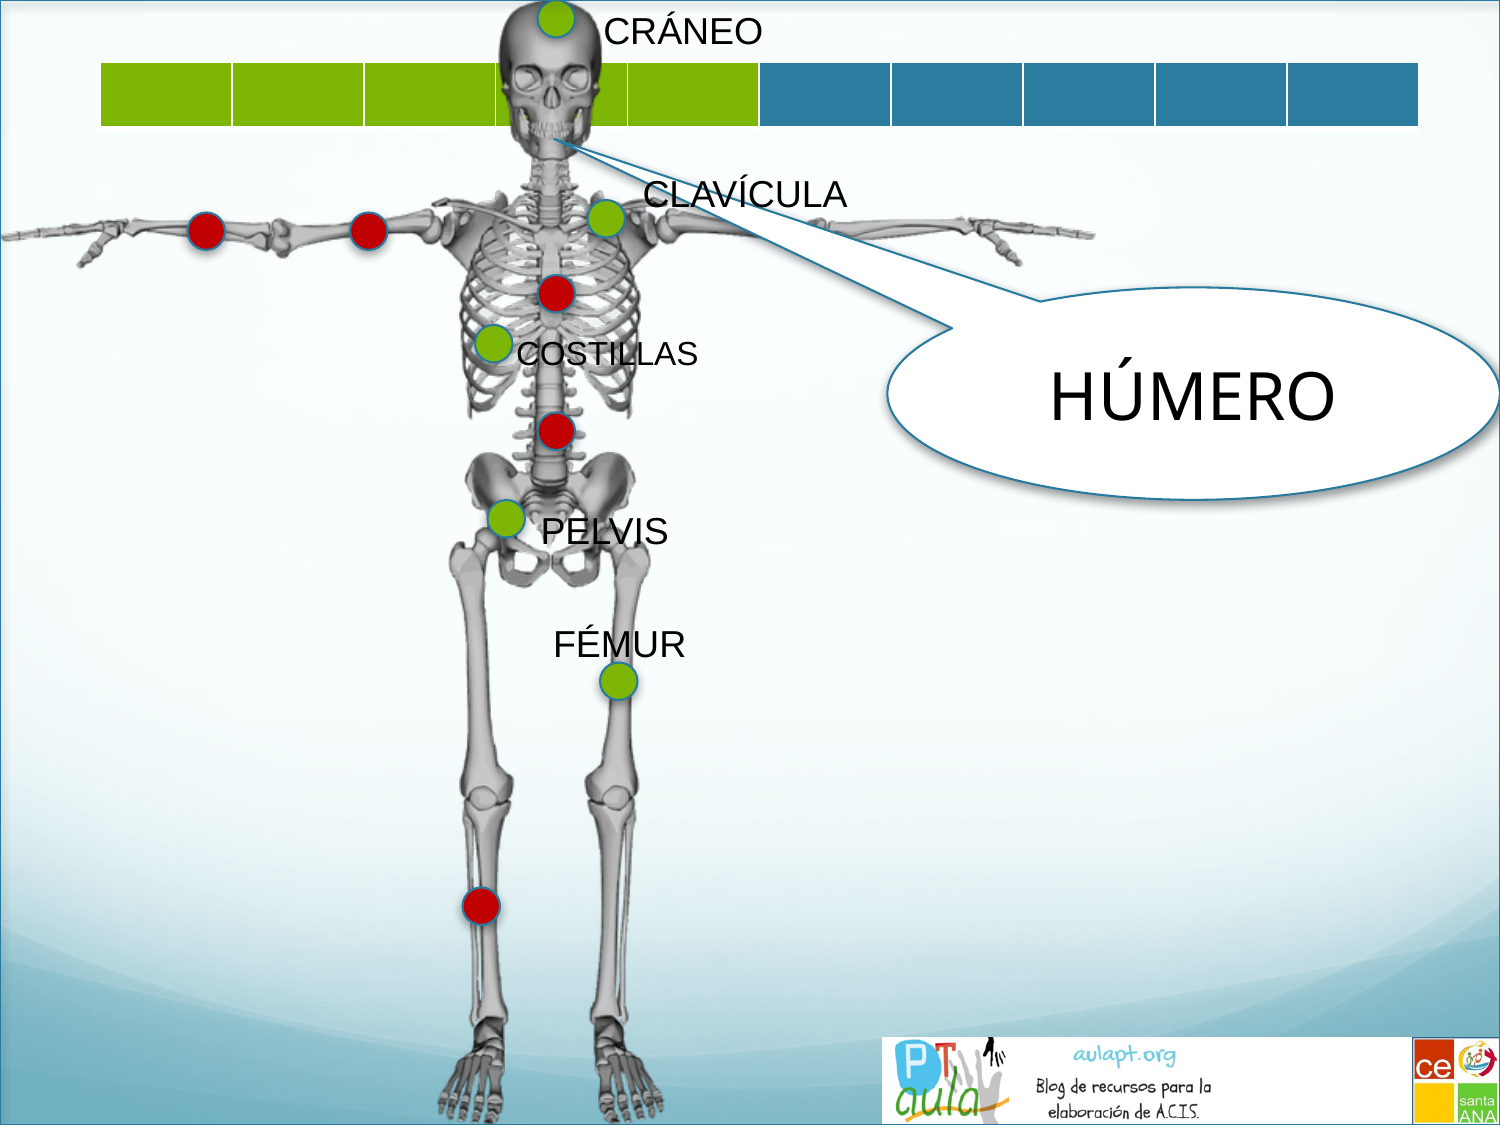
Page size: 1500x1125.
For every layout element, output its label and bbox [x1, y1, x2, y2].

picture [0, 0, 1500, 1125]
text_box [1110, 0, 1500, 1033]
